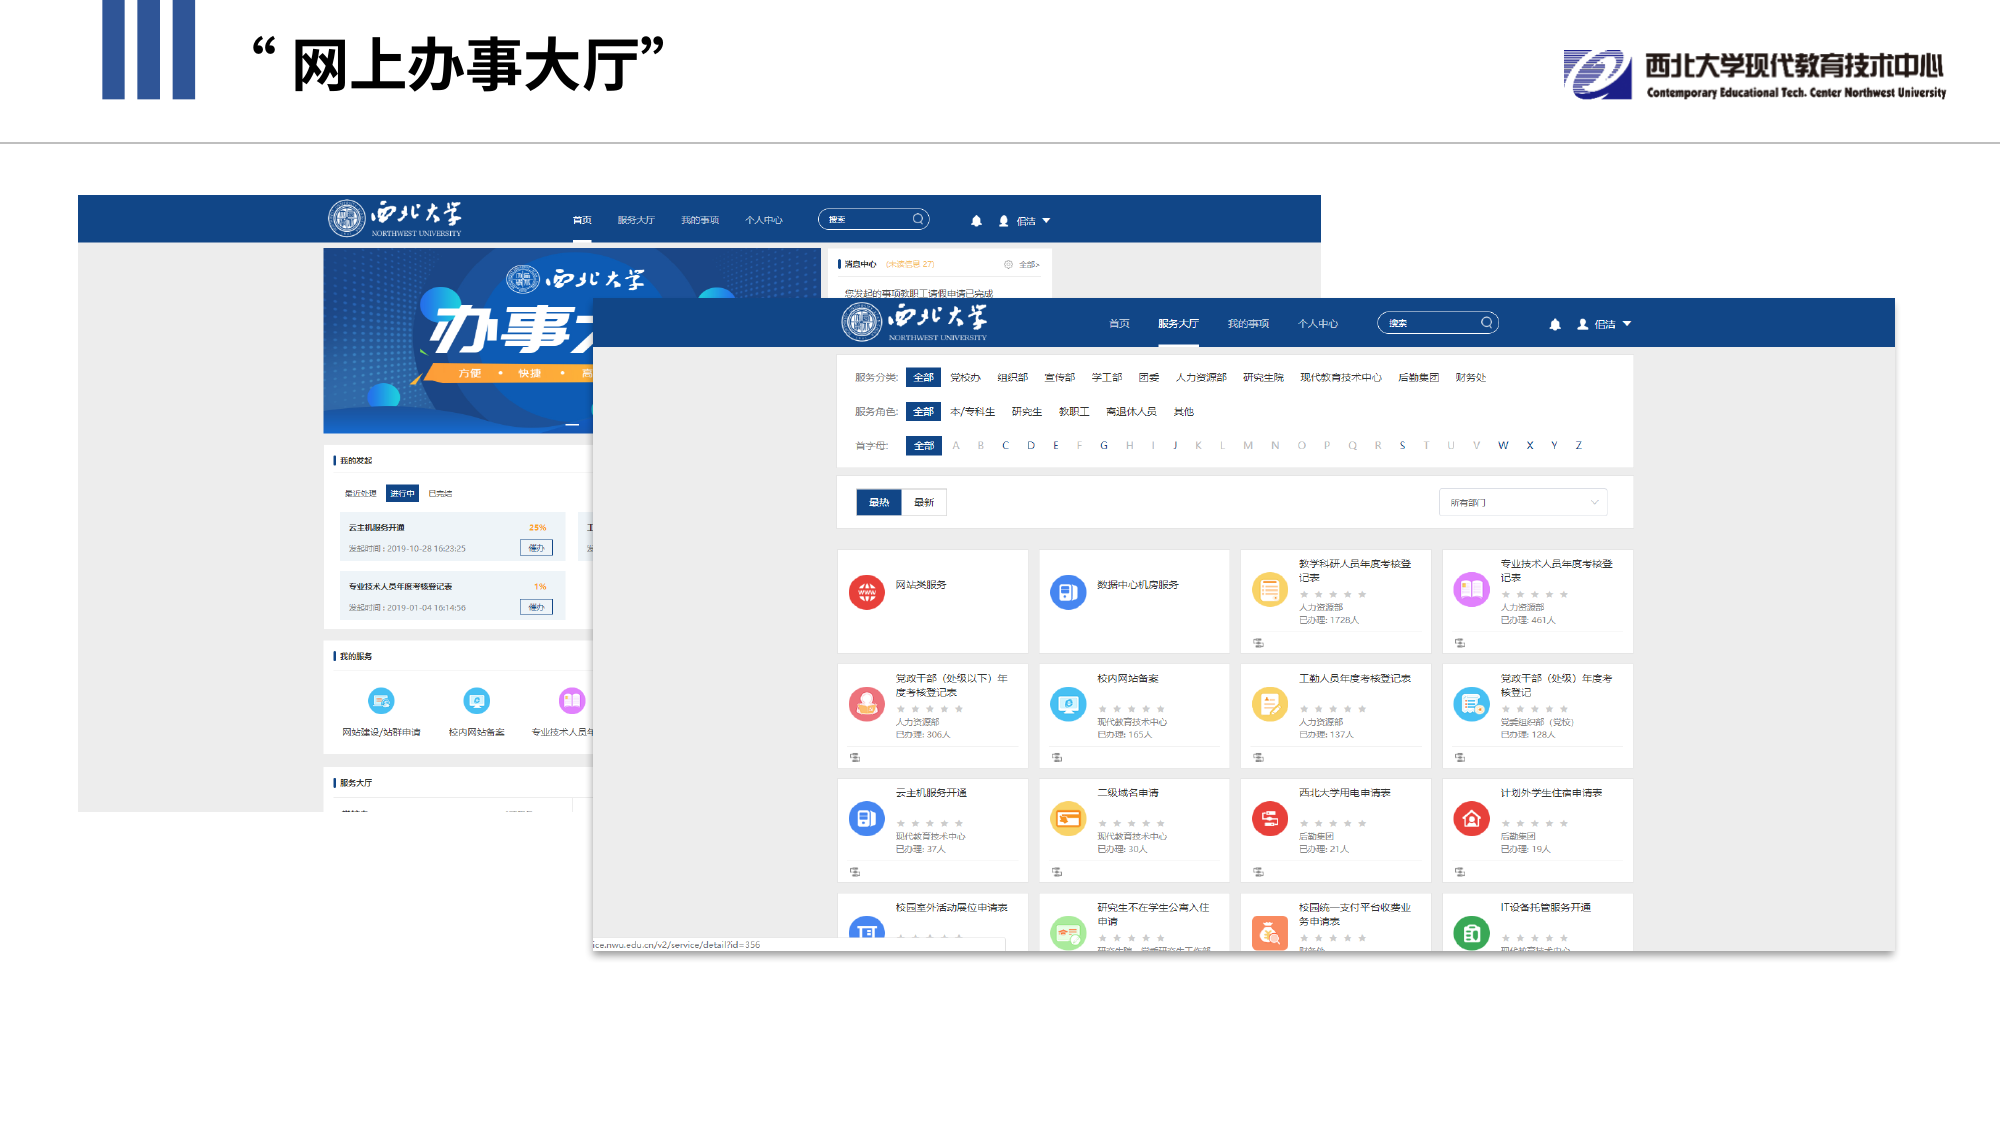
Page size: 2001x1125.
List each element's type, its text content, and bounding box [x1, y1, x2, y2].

picture [78, 195, 1895, 951]
picture [1564, 50, 1947, 100]
text_box “网上办事大厅” [203, 0, 1385, 97]
